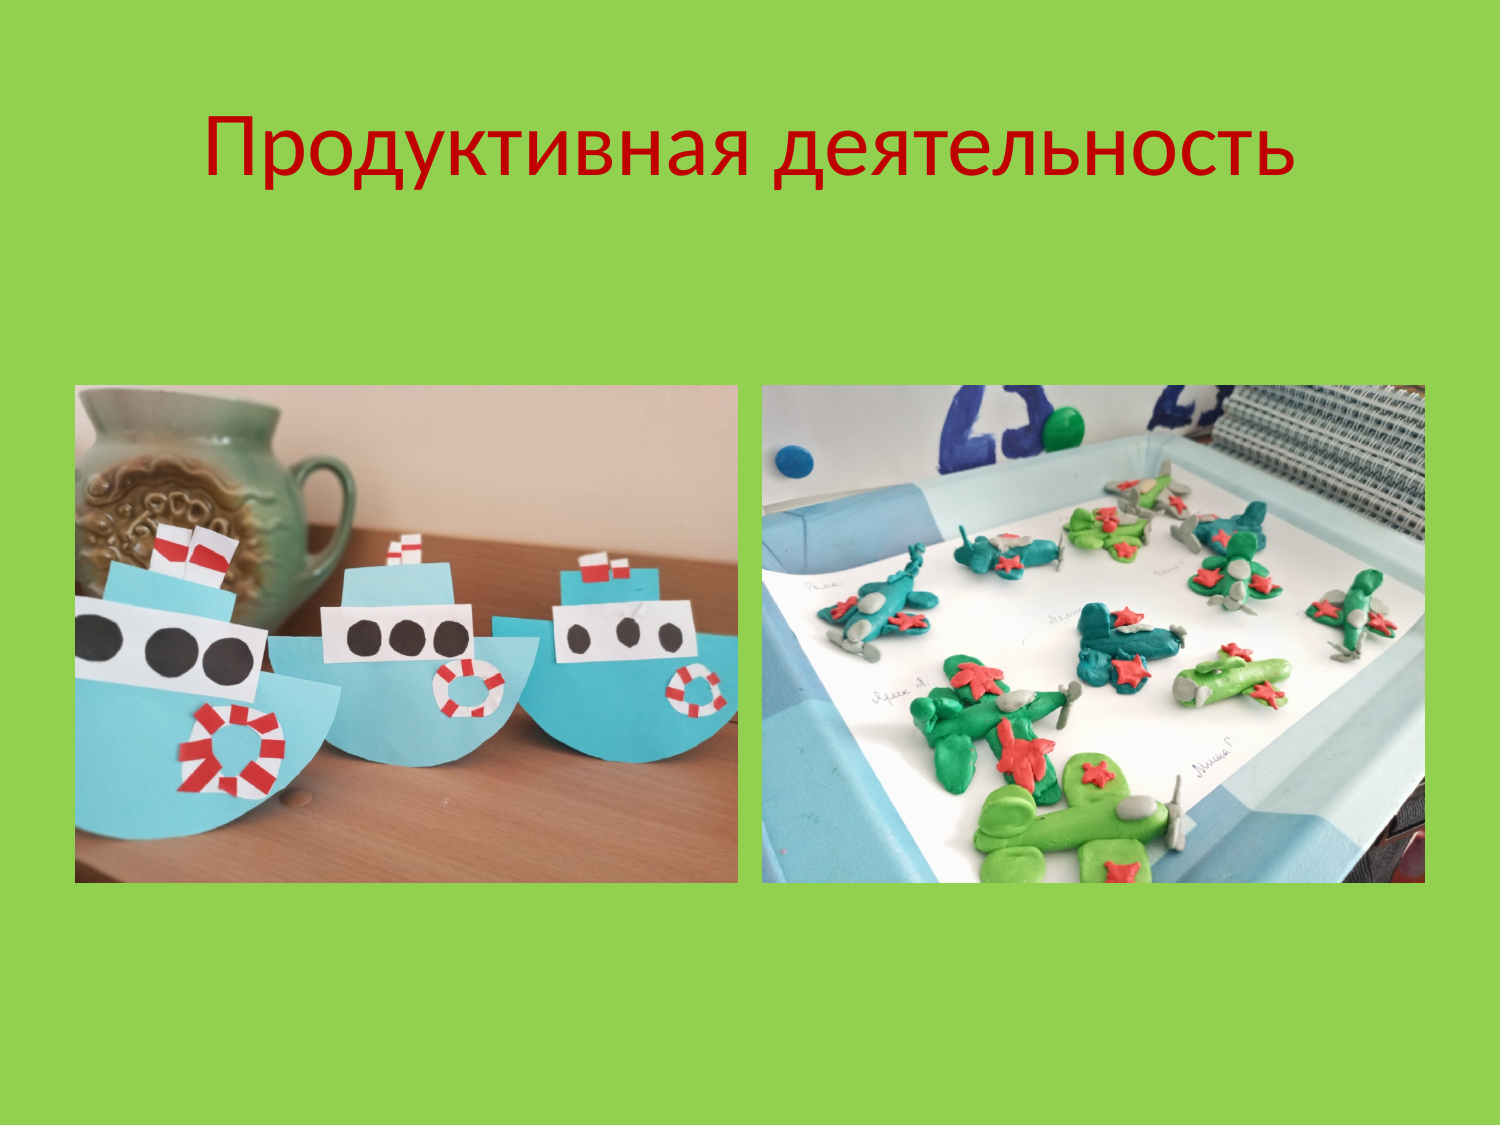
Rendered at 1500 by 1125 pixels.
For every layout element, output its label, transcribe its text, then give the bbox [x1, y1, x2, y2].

title Продуктивная деятельность [75, 45, 1425, 233]
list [74, 384, 738, 883]
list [762, 384, 1426, 883]
